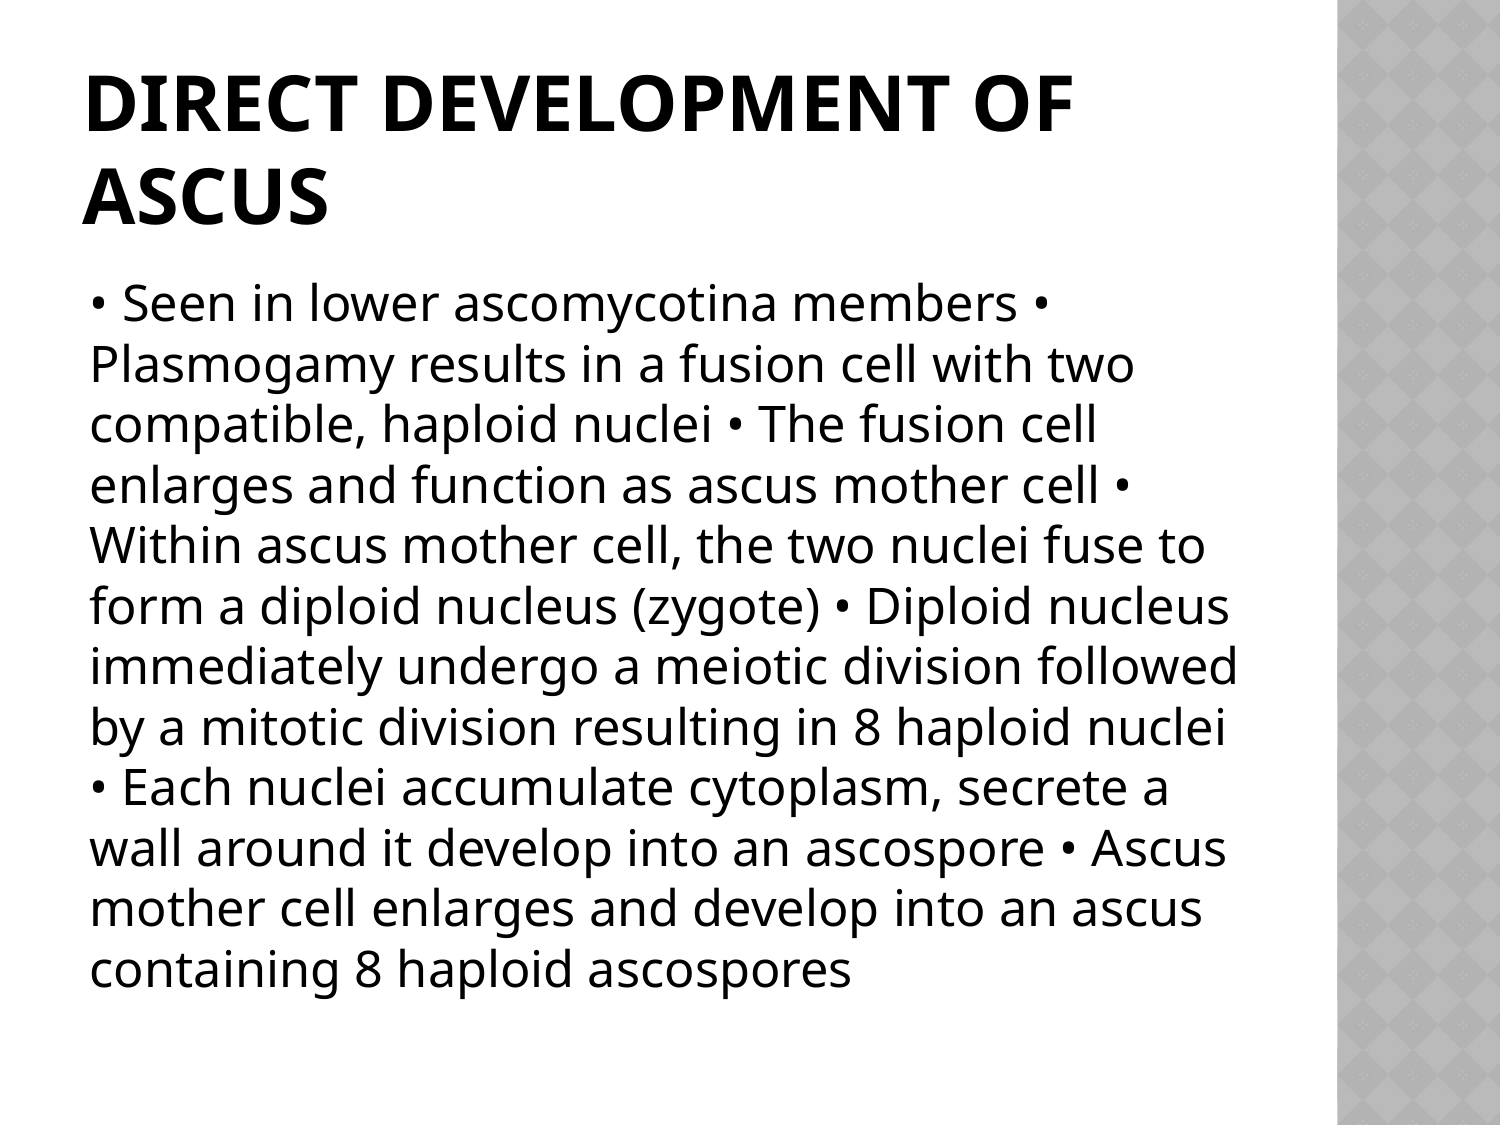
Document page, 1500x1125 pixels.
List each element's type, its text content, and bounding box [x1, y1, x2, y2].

title Direct development of ascus [75, 52, 1263, 240]
list • Seen in lower ascomycotina members • Plasmogamy results in a fusion cell with two compatible, haploid nuclei • The fusion cell enlarges and function as ascus mother cell • Within ascus mother cell, the two nuclei fuse to form a diploid nucleus (zygote) • Diploid nucleus immediately undergo a meiotic division followed by a mitotic division resulting in 8 haploid nuclei • Each nuclei accumulate cytoplasm, secrete a wall around it develop into an ascospore • Ascus mother cell enlarges and develop into an ascus containing 8 haploid ascospores [75, 264, 1263, 1059]
